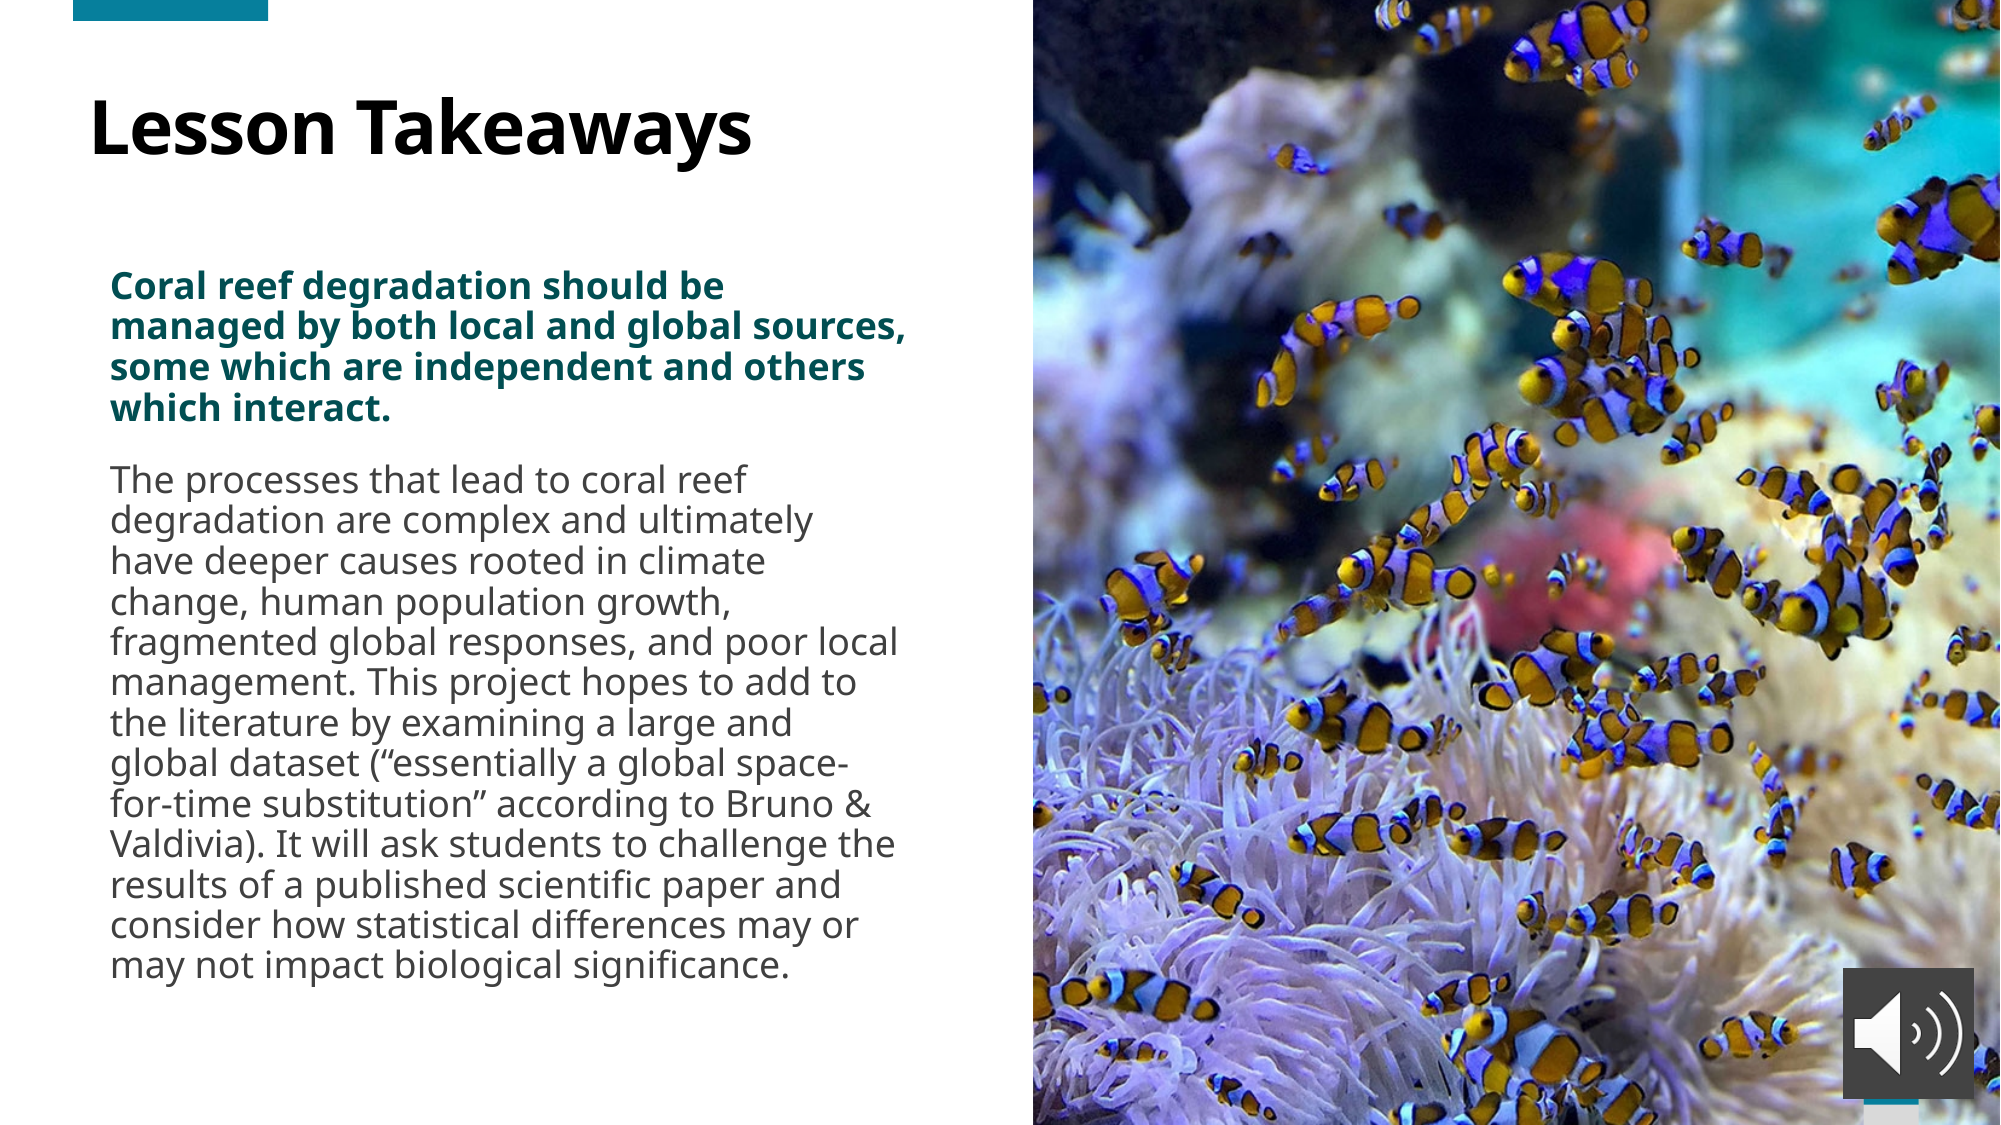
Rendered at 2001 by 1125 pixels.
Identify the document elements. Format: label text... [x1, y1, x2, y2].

title Lesson Takeaways [73, 81, 922, 260]
picture [1033, 0, 2000, 1125]
list The processes that lead to coral reef degradation are complex and ultimately have deeper causes rooted in climate change, human population growth, fragmented global responses, and poor local management. This project hopes to add to the literature by examining a large and global dataset (“essentially a global space-for-time substitution” according to Bruno & Valdivia). It will ask students to challenge the results of a published scientific paper and consider how statistical differences may or may not impact biological significance. [94, 453, 923, 894]
list Coral reef degradation should be managed by both local and global sources, some which are independent and others which interact. [94, 259, 923, 315]
